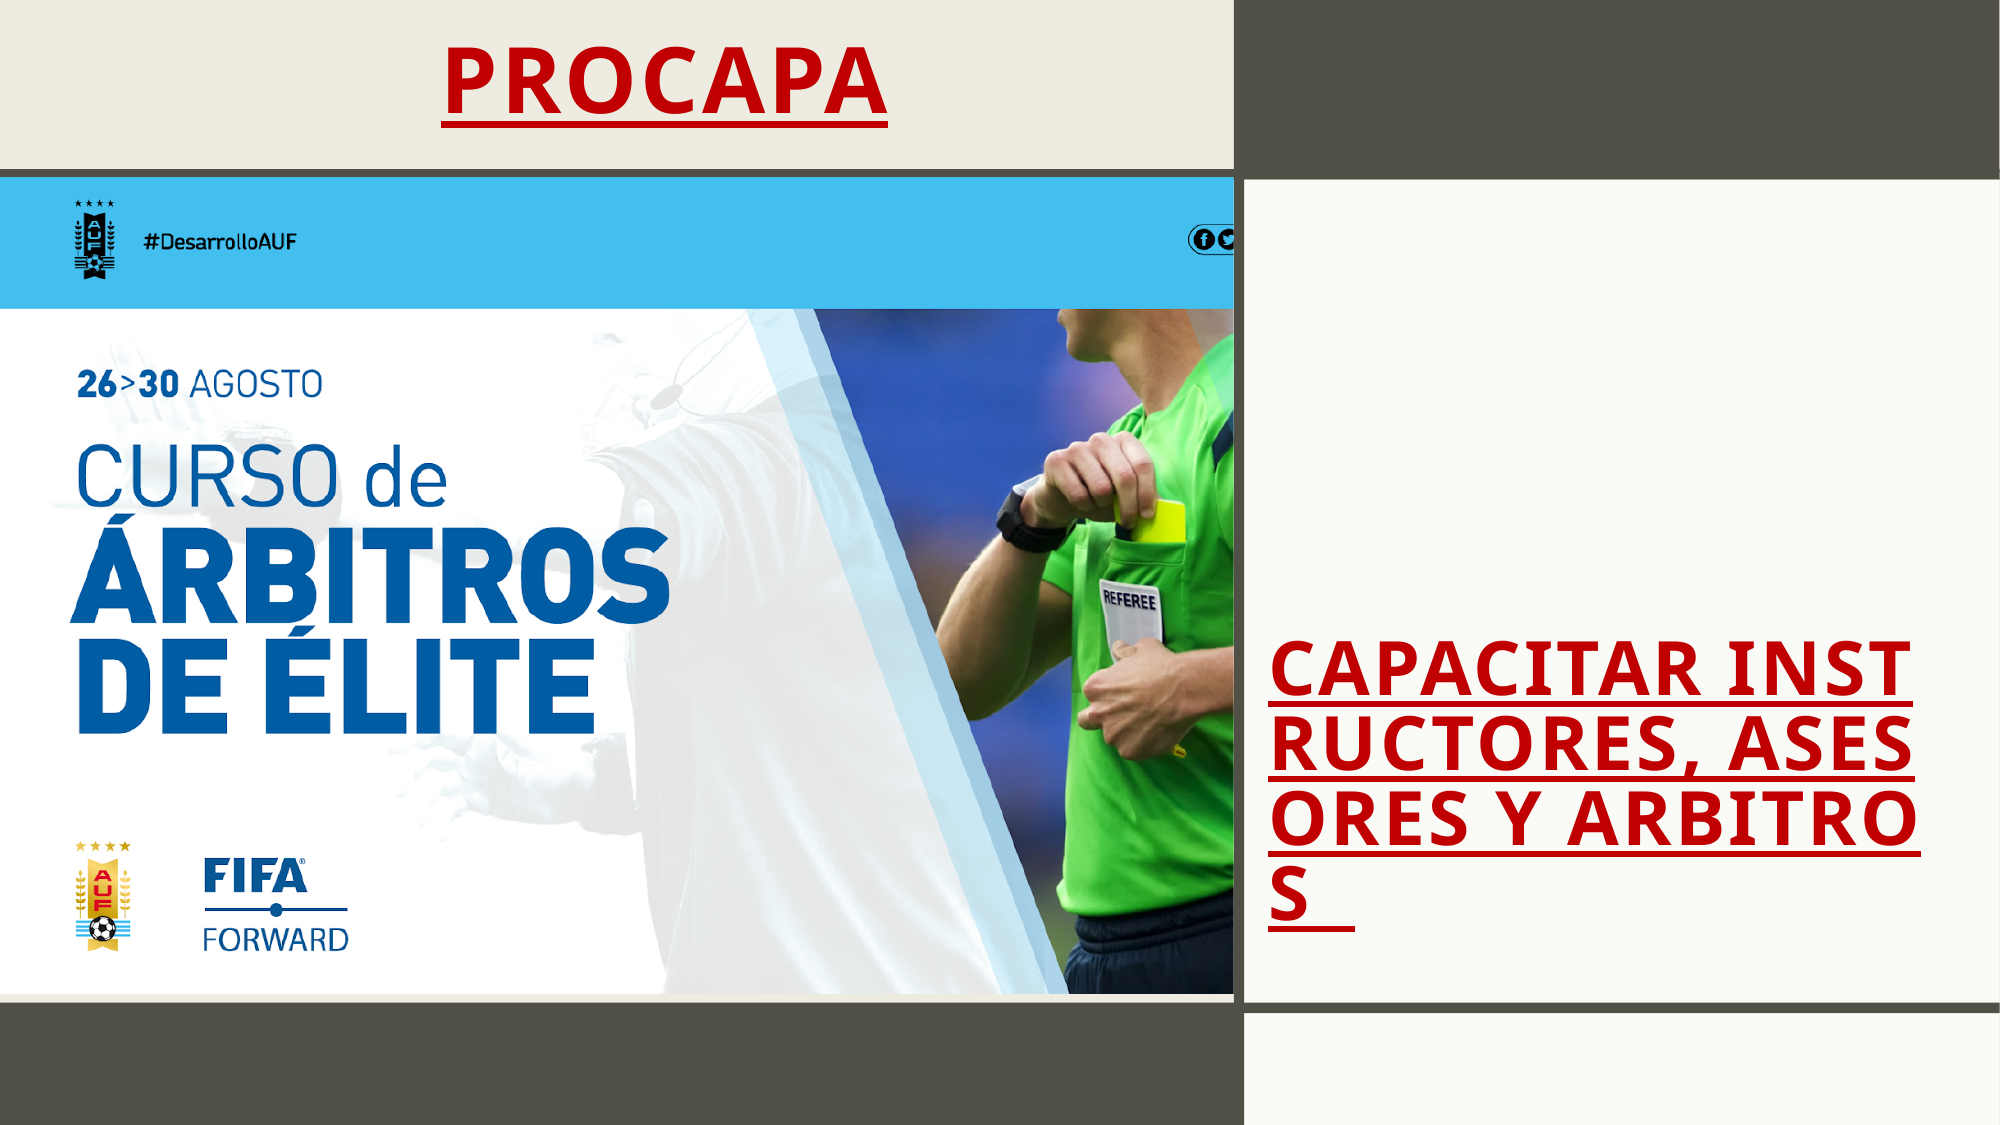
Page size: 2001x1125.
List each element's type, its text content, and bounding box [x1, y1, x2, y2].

title CAPACITAR INSTRUCTORES, ASESORES Y ARBITROS [1250, 323, 1959, 739]
text_box PROCAPA [345, 24, 984, 163]
picture [0, 176, 1234, 1001]
